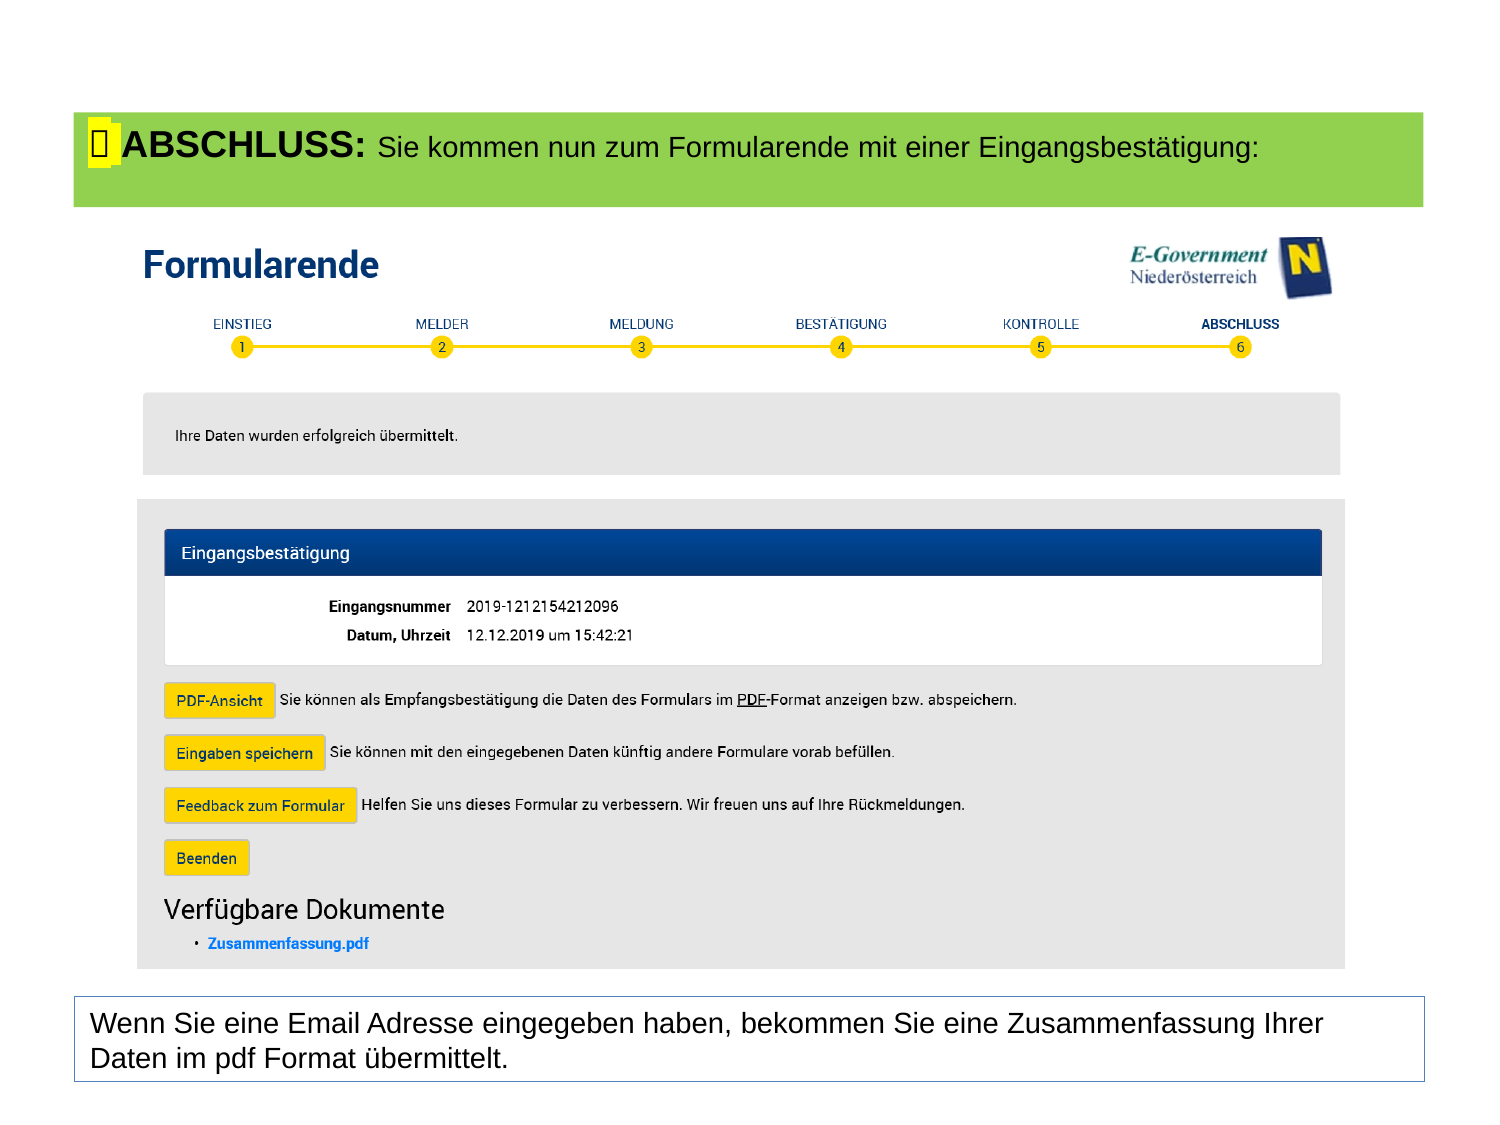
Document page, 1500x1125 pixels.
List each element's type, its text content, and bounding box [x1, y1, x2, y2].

picture [137, 499, 1345, 969]
picture [109, 237, 1343, 476]
text_box  ABSCHLUSS: Sie kommen nun zum Formularende mit einer Eingangsbestätigung: [73, 112, 1424, 208]
text_box Wenn Sie eine Email Adresse eingegeben haben, bekommen Sie eine Zusammenfassung Ihrer Daten im pdf Format übermittelt. [74, 996, 1425, 1082]
